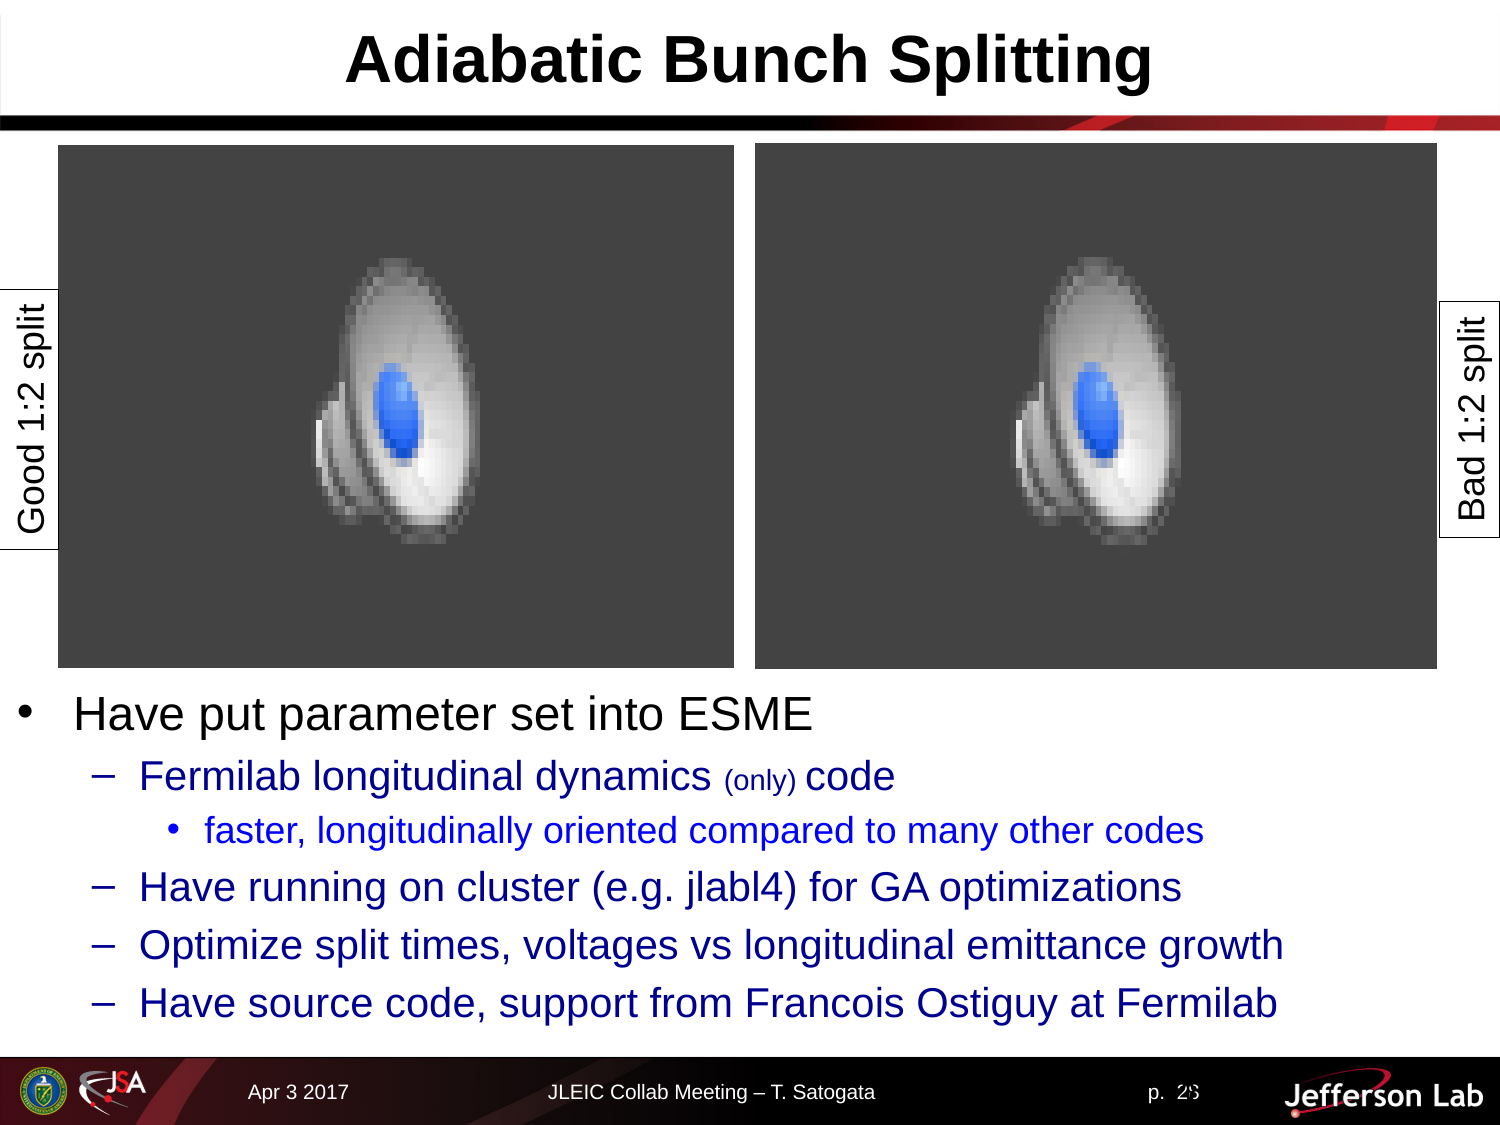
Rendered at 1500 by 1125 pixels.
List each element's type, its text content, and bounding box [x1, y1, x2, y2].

title Adiabatic Bunch Splitting [75, 23, 1425, 89]
text_box Bad 1:2 split [1442, 301, 1500, 538]
text_box Good 1:2 split [0, 289, 51, 550]
picture [0, 0, 1500, 1125]
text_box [753, 141, 1438, 671]
list Have put parameter set into ESME Fermilab longitudinal dynamics (only) code faster, longitudinally oriented compared to many other codes Have running on cluster (e.g. jlabl4) for GA optimizations Optimize split times, voltages vs longitudinal emittance growth Have source code, support from Francois Ostiguy at Fermilab [1, 675, 1487, 1063]
slide_number 28/14 [1154, 1058, 1275, 1119]
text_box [56, 143, 736, 669]
